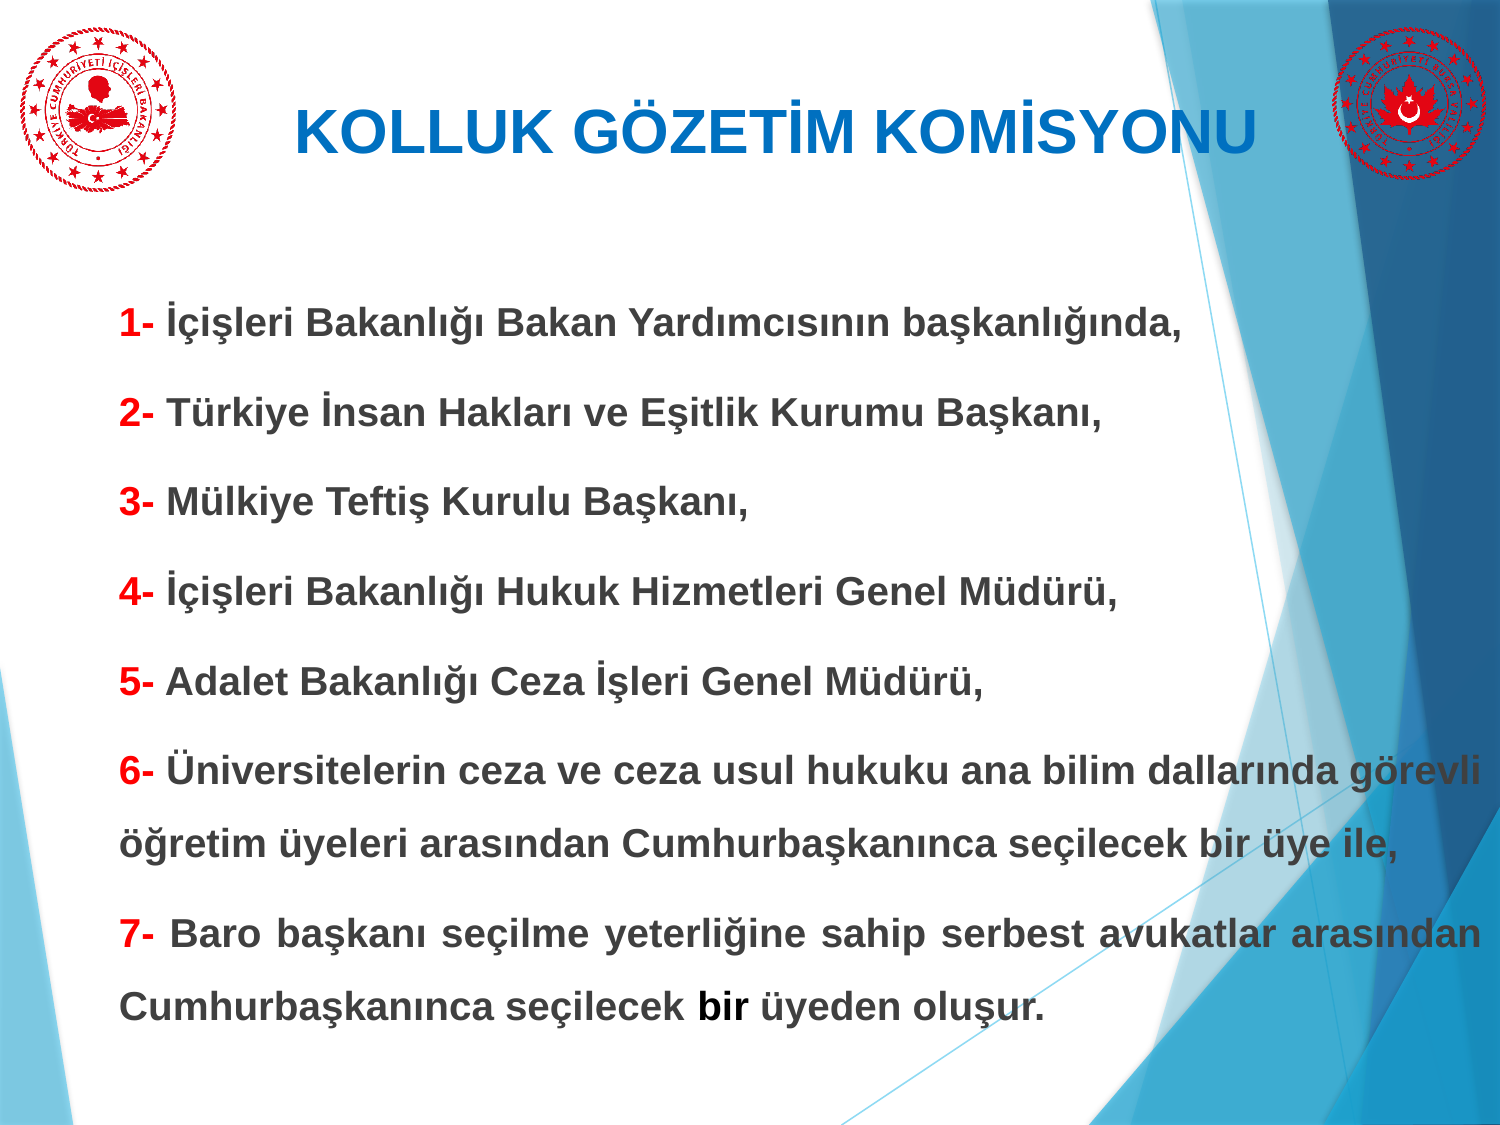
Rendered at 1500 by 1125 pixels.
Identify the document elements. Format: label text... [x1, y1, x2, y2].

picture [19, 27, 176, 192]
picture [1332, 27, 1486, 181]
list 1- İçişleri Bakanlığı Bakan Yardımcısının başkanlığında, 2- Türkiye İnsan Hakları ve Eşitlik Kurumu Başkanı, 3- Mülkiye Teftiş Kurulu Başkanı, 4- İçişleri Bakanlığı Hukuk Hizmetleri Genel Müdürü, 5- Adalet Bakanlığı Ceza İşleri Genel Müdürü, 6- Üniversitelerin ceza ve ceza usul hukuku ana bilim dallarında görevli öğretim üyeleri arasından Cumhurbaşkanınca seçilecek bir üye ile, 7- Baro başkanı seçilme yeterliğine sahip serbest avukatlar arasından Cumhurbaşkanınca seçilecek bir üyeden oluşur. [86, 264, 1500, 1088]
title KOLLUK GÖZETİM KOMİSYONU [256, 83, 1299, 264]
